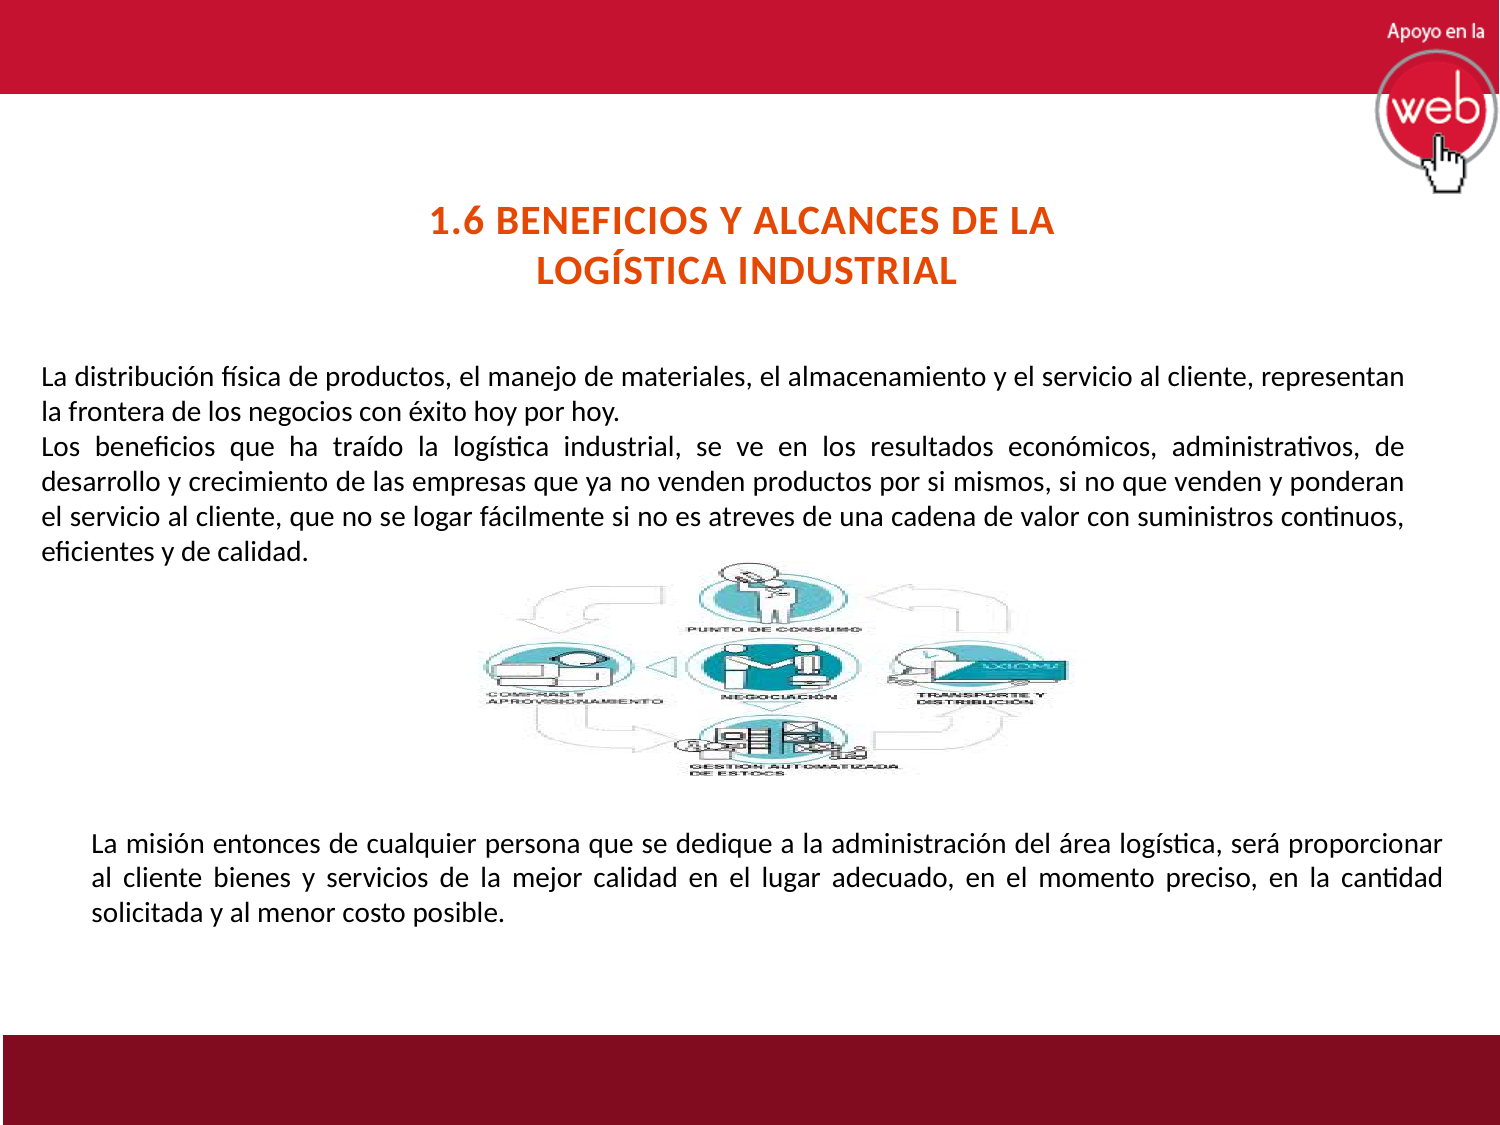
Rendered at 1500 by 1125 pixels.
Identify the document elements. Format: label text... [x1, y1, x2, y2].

text_box La distribución física de productos, el manejo de materiales, el almacenamiento y el servicio al cliente, representan la frontera de los negocios con éxito hoy por hoy. Los beneficios que ha traído la logística industrial, se ve en los resultados económicos, administrativos, de desarrollo y crecimiento de las empresas que ya no venden productos por si mismos, si no que venden y ponderan el servicio al cliente, que no se logar fácilmente si no es atreves de una cadena de valor con suministros continuos, eficientes y de calidad. [26, 349, 1421, 575]
picture [0, 0, 1500, 1125]
text_box 1.6 BENEFICIOS Y ALCANCES DE LA LOGÍSTICA INDUSTRIAL [159, 185, 1335, 301]
text_box La misión entonces de cualquier persona que se dedique a la administración del área logística, será proporcionar al cliente bienes y servicios de la mejor calidad en el lugar adecuado, en el momento preciso, en la cantidad solicitada y al menor costo posible. [76, 816, 1459, 937]
